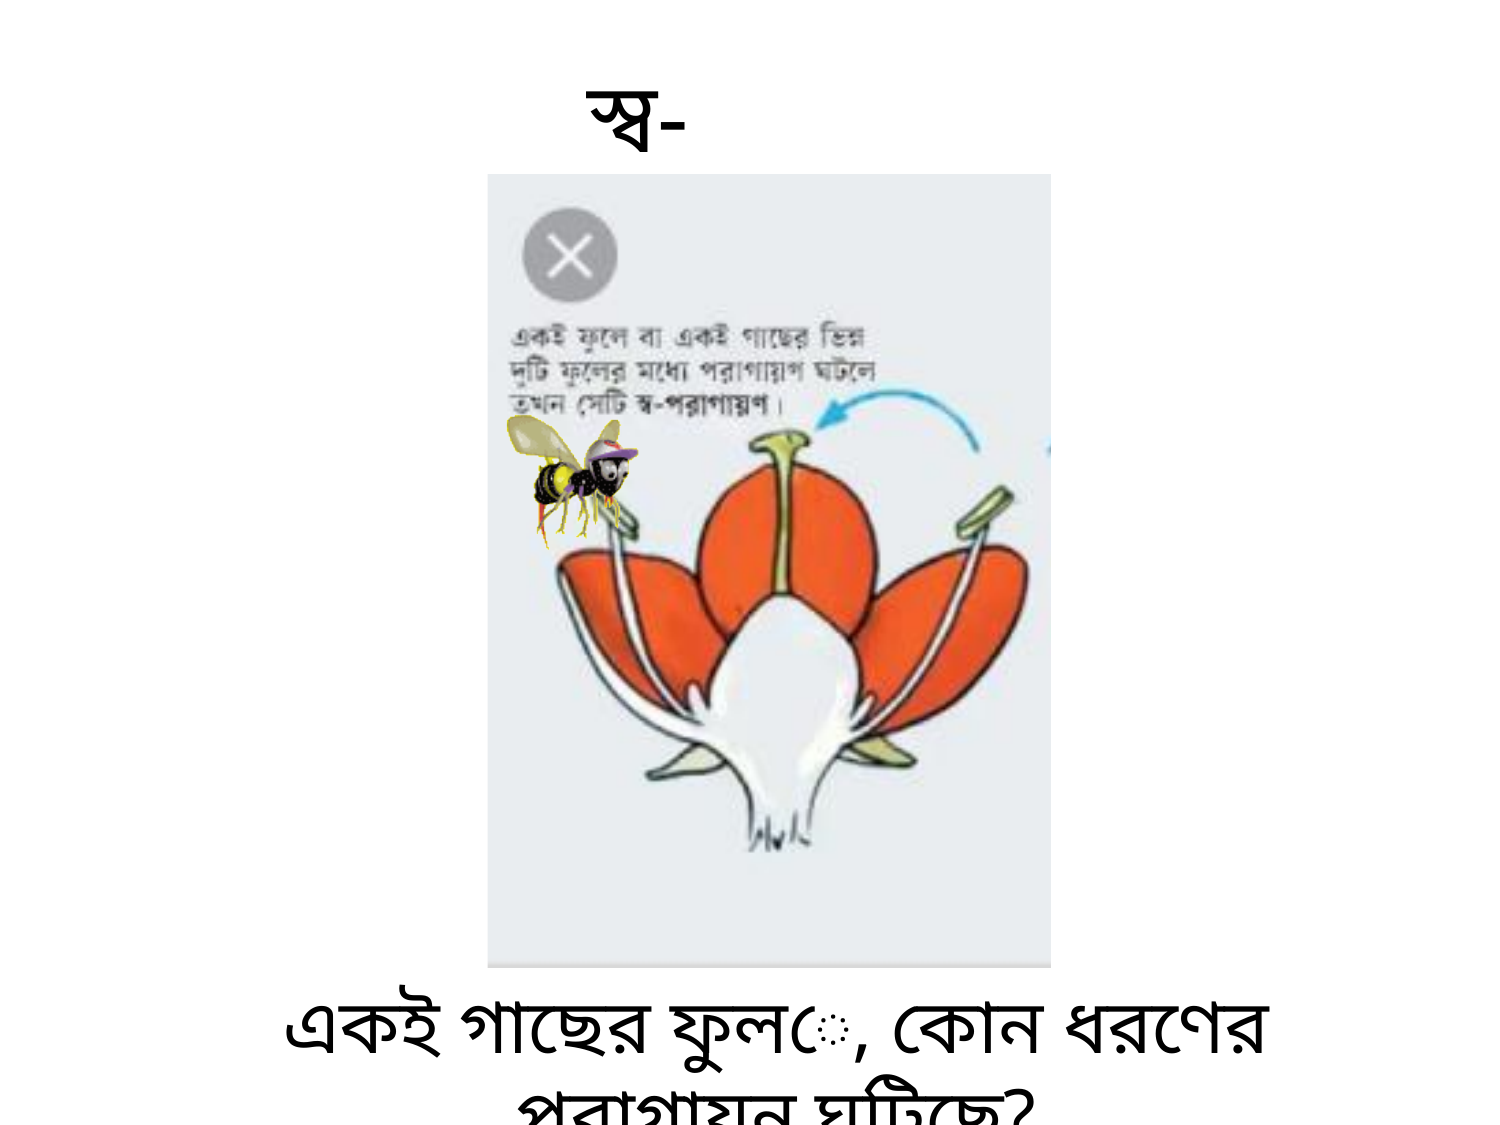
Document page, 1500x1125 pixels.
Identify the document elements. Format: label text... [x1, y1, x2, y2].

text_box স্ব-পরাগায়ন [572, 47, 981, 173]
picture [463, 174, 1052, 969]
text_box একই গাছের ফুলে, কোন ধরণের পরাগায়ন ঘটিছে? [148, 970, 1405, 1125]
